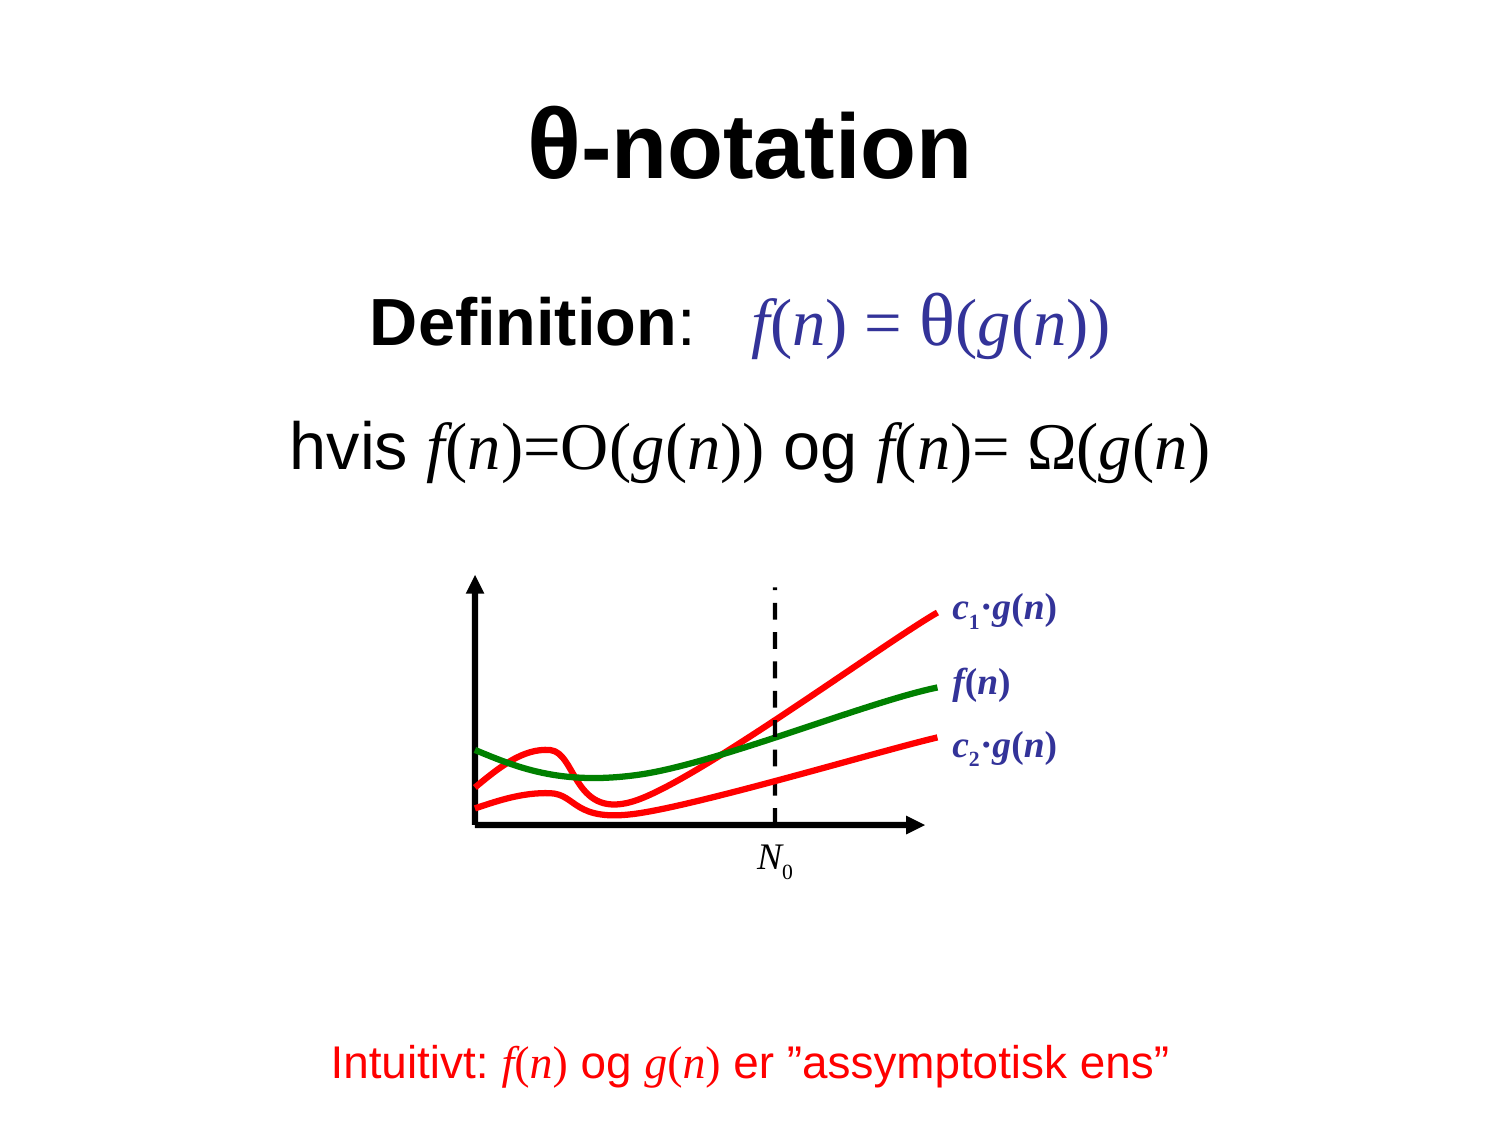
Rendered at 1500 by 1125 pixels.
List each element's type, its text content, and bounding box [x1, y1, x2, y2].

title θ-notation [75, 45, 1425, 233]
text_box [474, 687, 937, 779]
text_box N0 [725, 824, 825, 891]
text_box c2·g(n) [937, 712, 1088, 779]
text_box [825, 818, 925, 832]
text_box [575, 756, 720, 791]
text_box [474, 763, 524, 788]
text_box Intuitivt: f(n) og g(n) er ”assymptotisk ens” [18, 1025, 1482, 1095]
list Definition: f(n) = θ(g(n)) hvis f(n)=O(g(n)) og f(n)= Ω(g(n) [75, 262, 1425, 813]
text_box [474, 737, 937, 816]
text_box [468, 574, 482, 749]
text_box [632, 612, 937, 728]
text_box c1·g(n) [937, 574, 1088, 641]
text_box f(n) [937, 649, 1038, 710]
